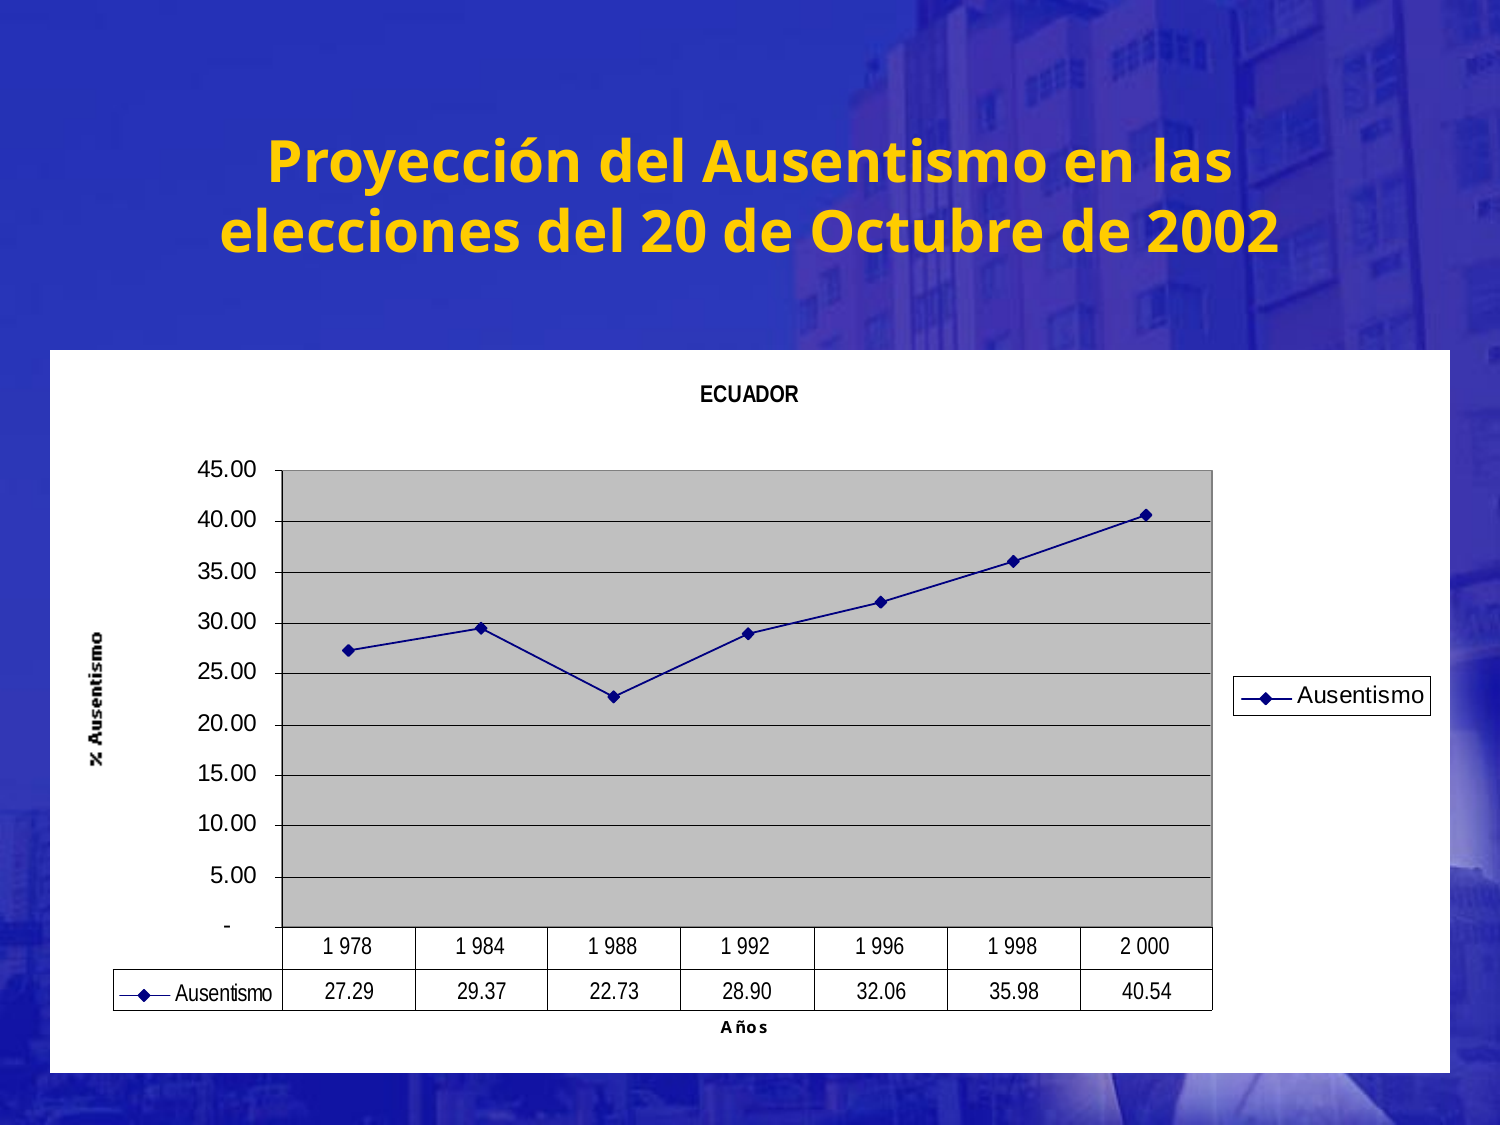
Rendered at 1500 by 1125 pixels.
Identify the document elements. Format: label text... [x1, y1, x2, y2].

title Proyección del Ausentismo en las elecciones del 20 de Octubre de 2002 [112, 99, 1388, 288]
picture [0, 0, 1500, 1125]
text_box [49, 349, 1451, 1074]
